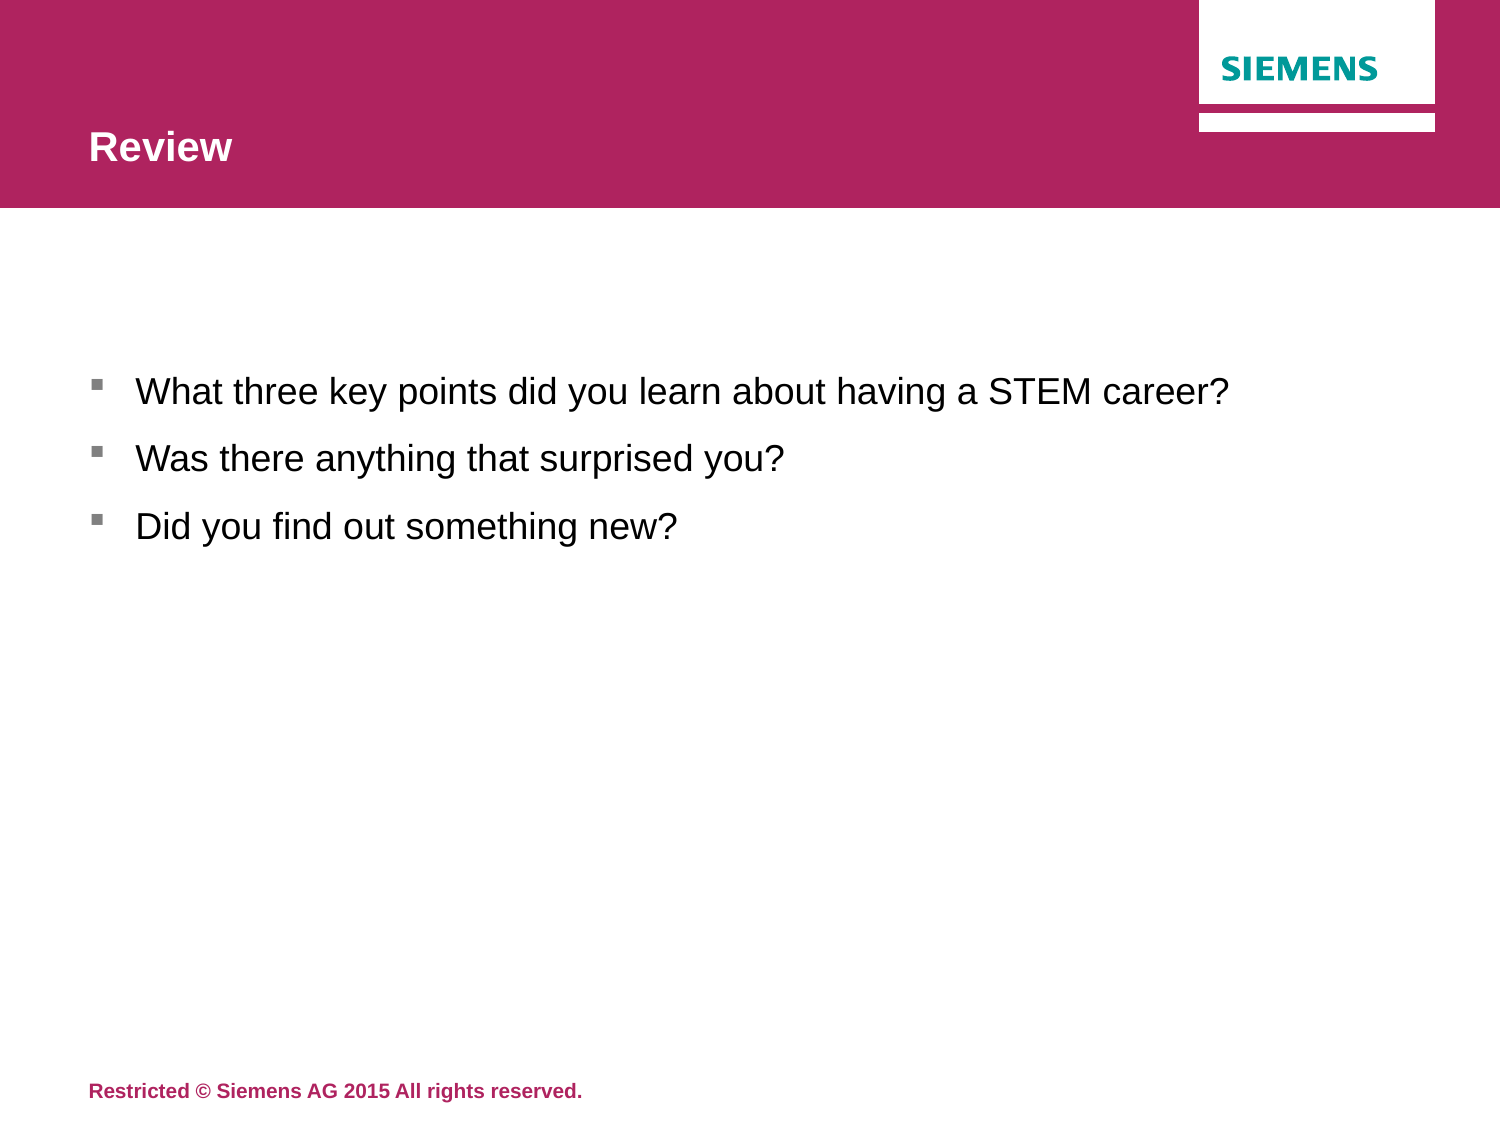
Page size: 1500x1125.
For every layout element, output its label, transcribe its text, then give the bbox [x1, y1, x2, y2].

title Review [0, 0, 1458, 209]
list What three key points did you learn about having a STEM career? Was there anything that surprised you? Did you find out something new? [88, 231, 1436, 1012]
